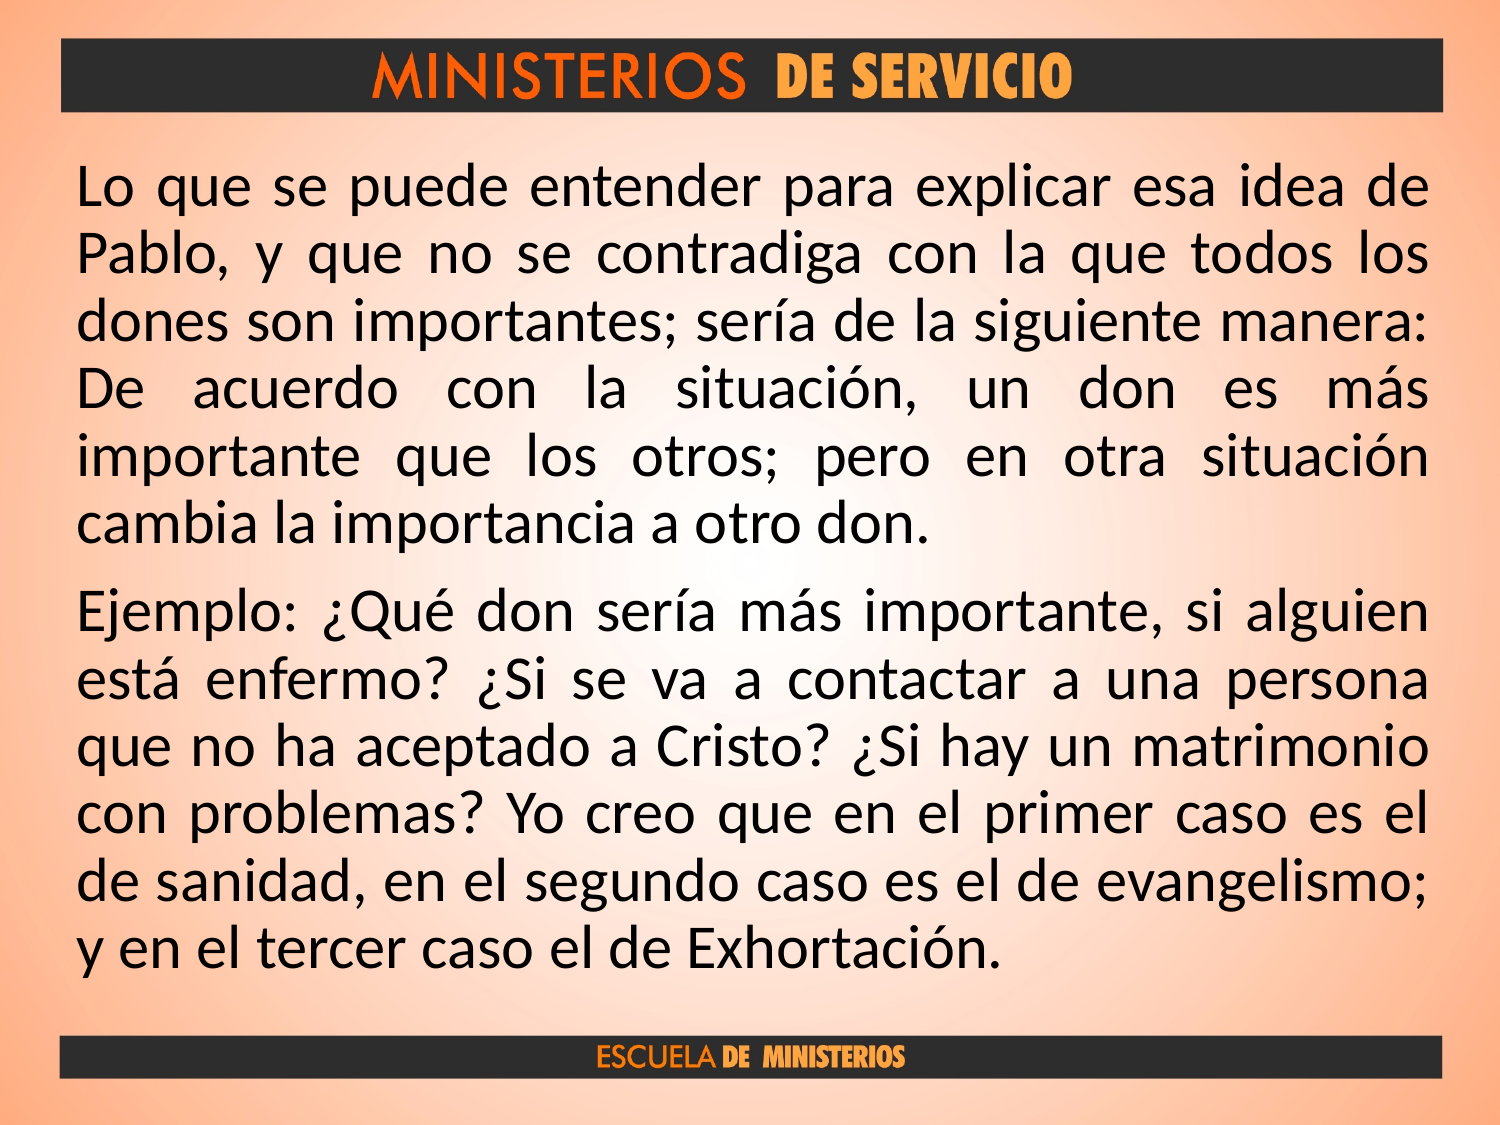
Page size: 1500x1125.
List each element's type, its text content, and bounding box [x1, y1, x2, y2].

picture [0, 0, 1500, 1125]
list Lo que se puede entender para explicar esa idea de Pablo, y que no se contradiga con la que todos los dones son importantes; sería de la siguiente manera: De acuerdo con la situación, un don es más importante que los otros; pero en otra situación cambia la importancia a otro don. Ejemplo: ¿Qué don sería más importante, si alguien está enfermo? ¿Si se va a contactar a una persona que no ha aceptado a Cristo? ¿Si hay un matrimonio con problemas? Yo creo que en el primer caso es el de sanidad, en el segundo caso es el de evangelismo; y en el tercer caso el de Exhortación. [61, 144, 1447, 1014]
